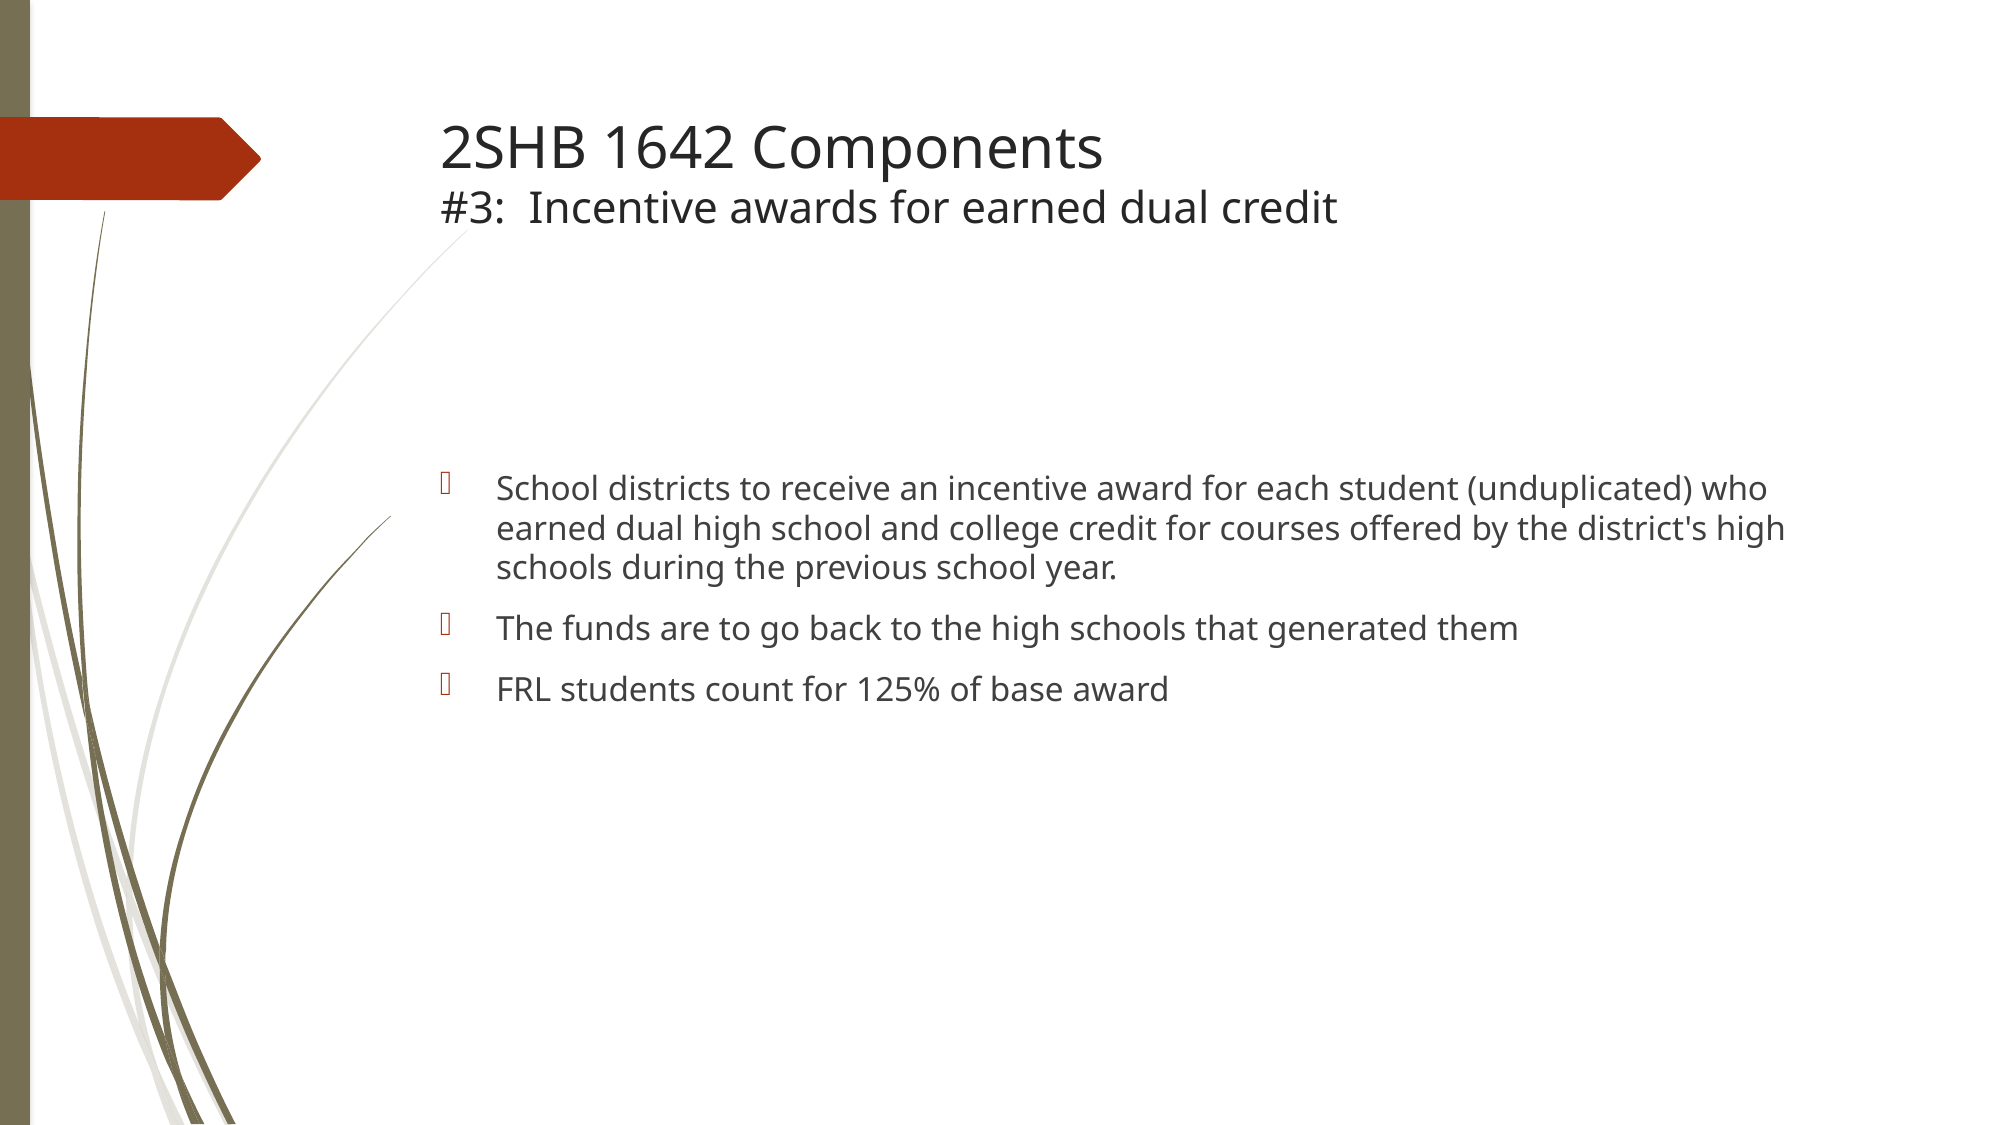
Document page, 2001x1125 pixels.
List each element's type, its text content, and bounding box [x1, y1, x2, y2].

list School districts to receive an incentive award for each student (unduplicated) who earned dual high school and college credit for courses offered by the district's high schools during the previous school year. The funds are to go back to the high schools that generated them FRL students count for 125% of base award [424, 459, 1888, 908]
title 2SHB 1642 Components #3: Incentive awards for earned dual credit [425, 102, 1888, 313]
